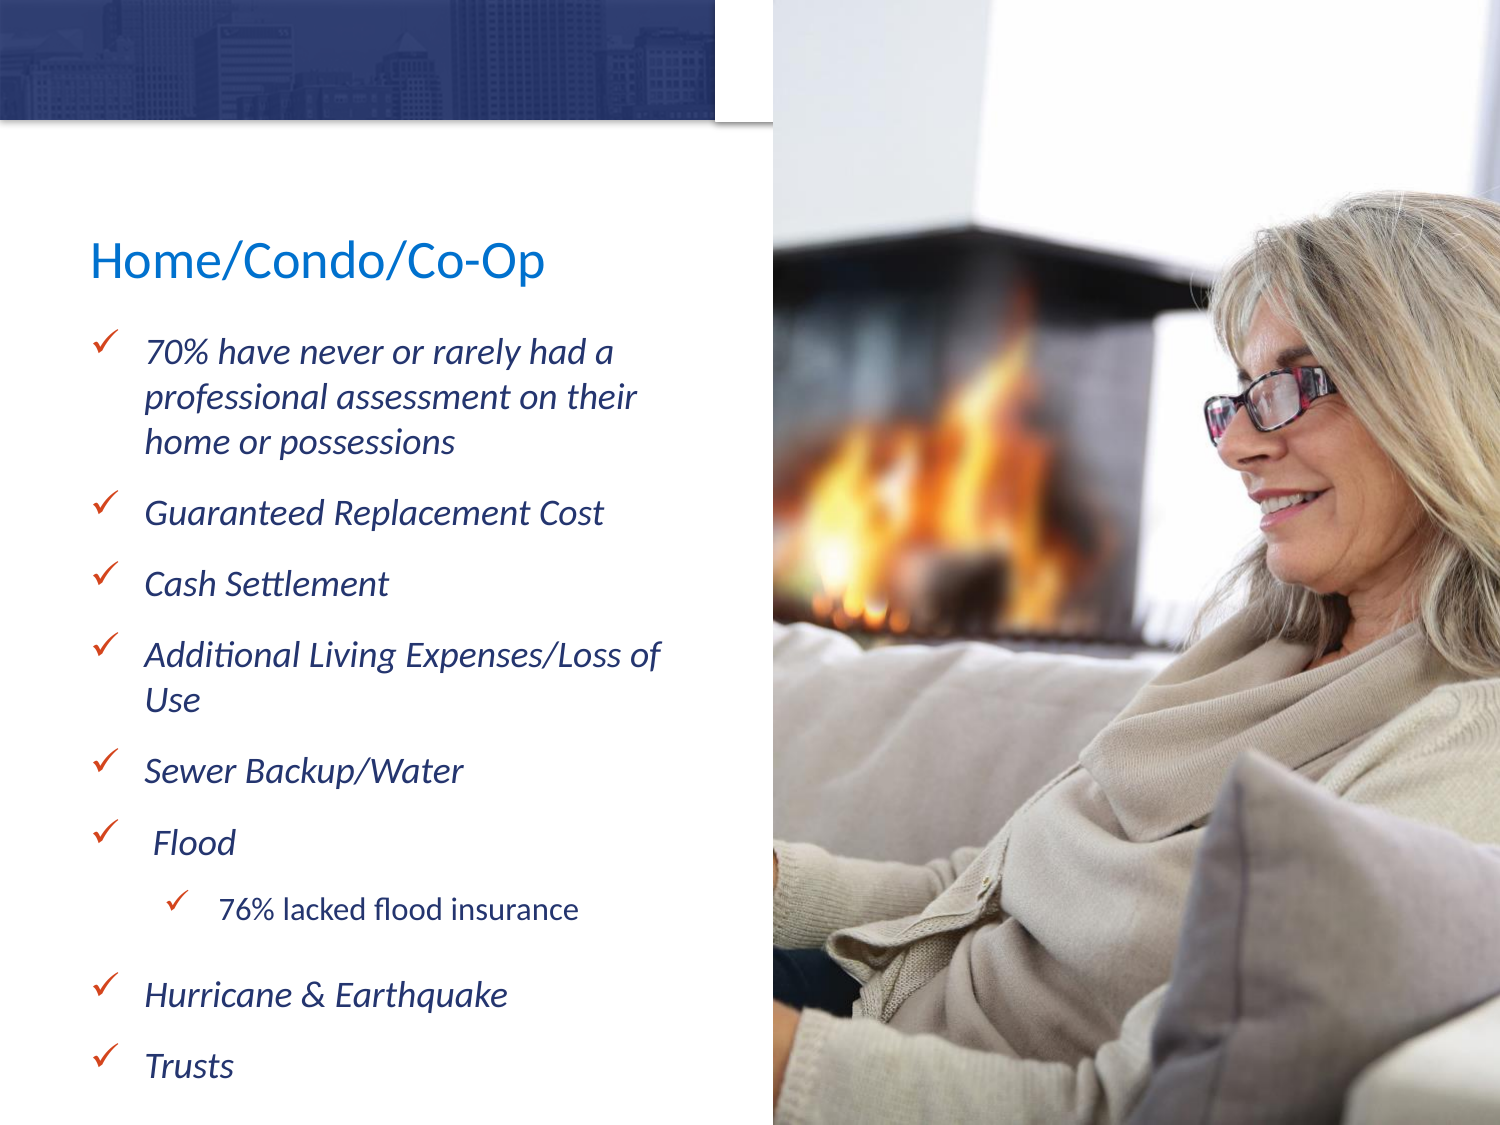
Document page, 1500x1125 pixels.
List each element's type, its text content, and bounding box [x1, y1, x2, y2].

picture [773, 0, 1500, 1125]
title Home/Condo/Co-Op [75, 214, 687, 299]
list 70% have never or rarely had a professional assessment on their home or possessions Guaranteed Replacement Cost Cash Settlement Additional Living Expenses/Loss of Use Sewer Backup/Water Flood 76% lacked flood insurance Hurricane & Earthquake Trusts [75, 319, 700, 1102]
